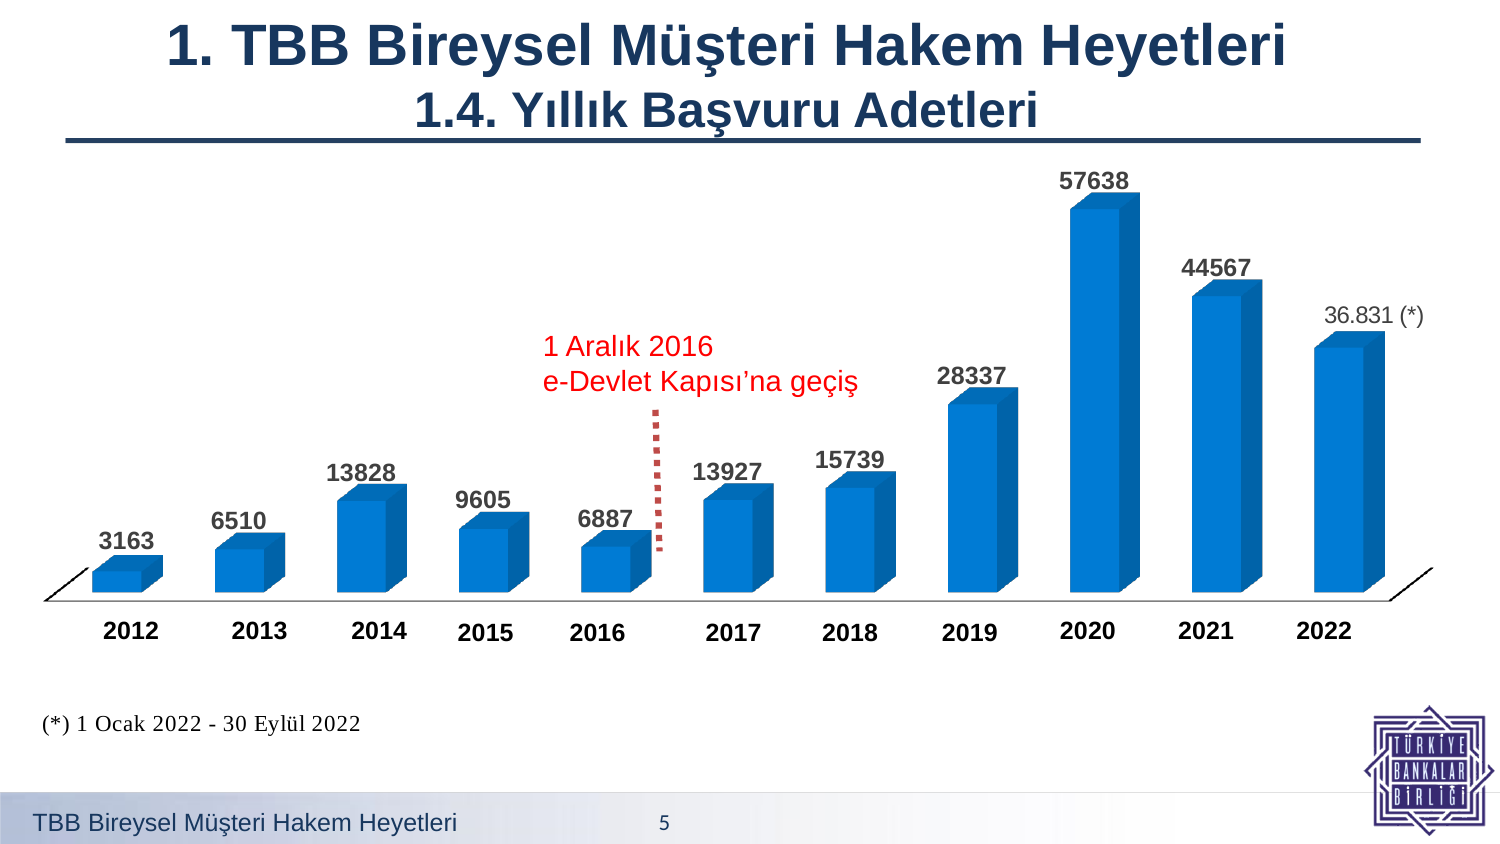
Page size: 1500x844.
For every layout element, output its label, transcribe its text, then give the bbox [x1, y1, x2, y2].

list 5 [643, 799, 857, 836]
chart [0, 101, 1459, 742]
picture [0, 138, 1500, 844]
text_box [655, 409, 660, 552]
list TBB Bireysel Müşteri Hakem Heyetleri [17, 799, 514, 836]
title 1. TBB Bireysel Müşteri Hakem Heyetleri 1.4. Yıllık Başvuru Adetleri [47, 0, 1408, 100]
